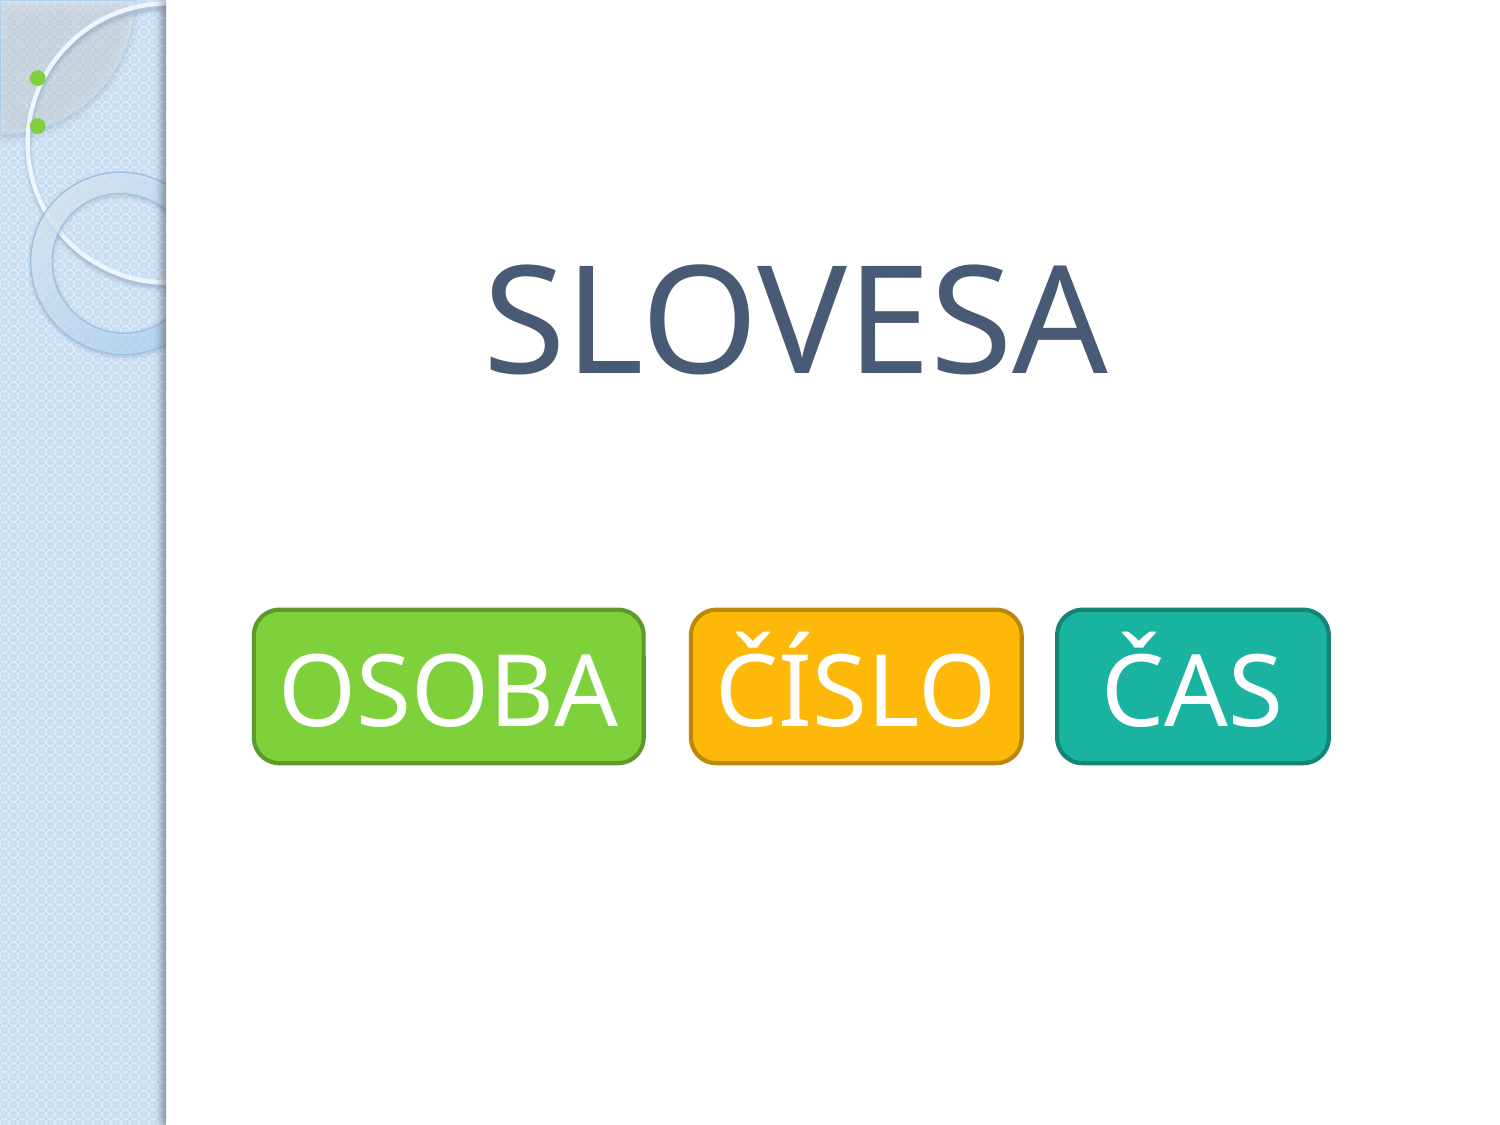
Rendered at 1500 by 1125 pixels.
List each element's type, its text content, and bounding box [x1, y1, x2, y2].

text_box OSOBA [251, 607, 646, 766]
text_box ČÍSLO [688, 607, 1024, 766]
list [0, 53, 660, 159]
title SLOVESA [218, 219, 1449, 408]
text_box ČAS [1055, 607, 1331, 766]
